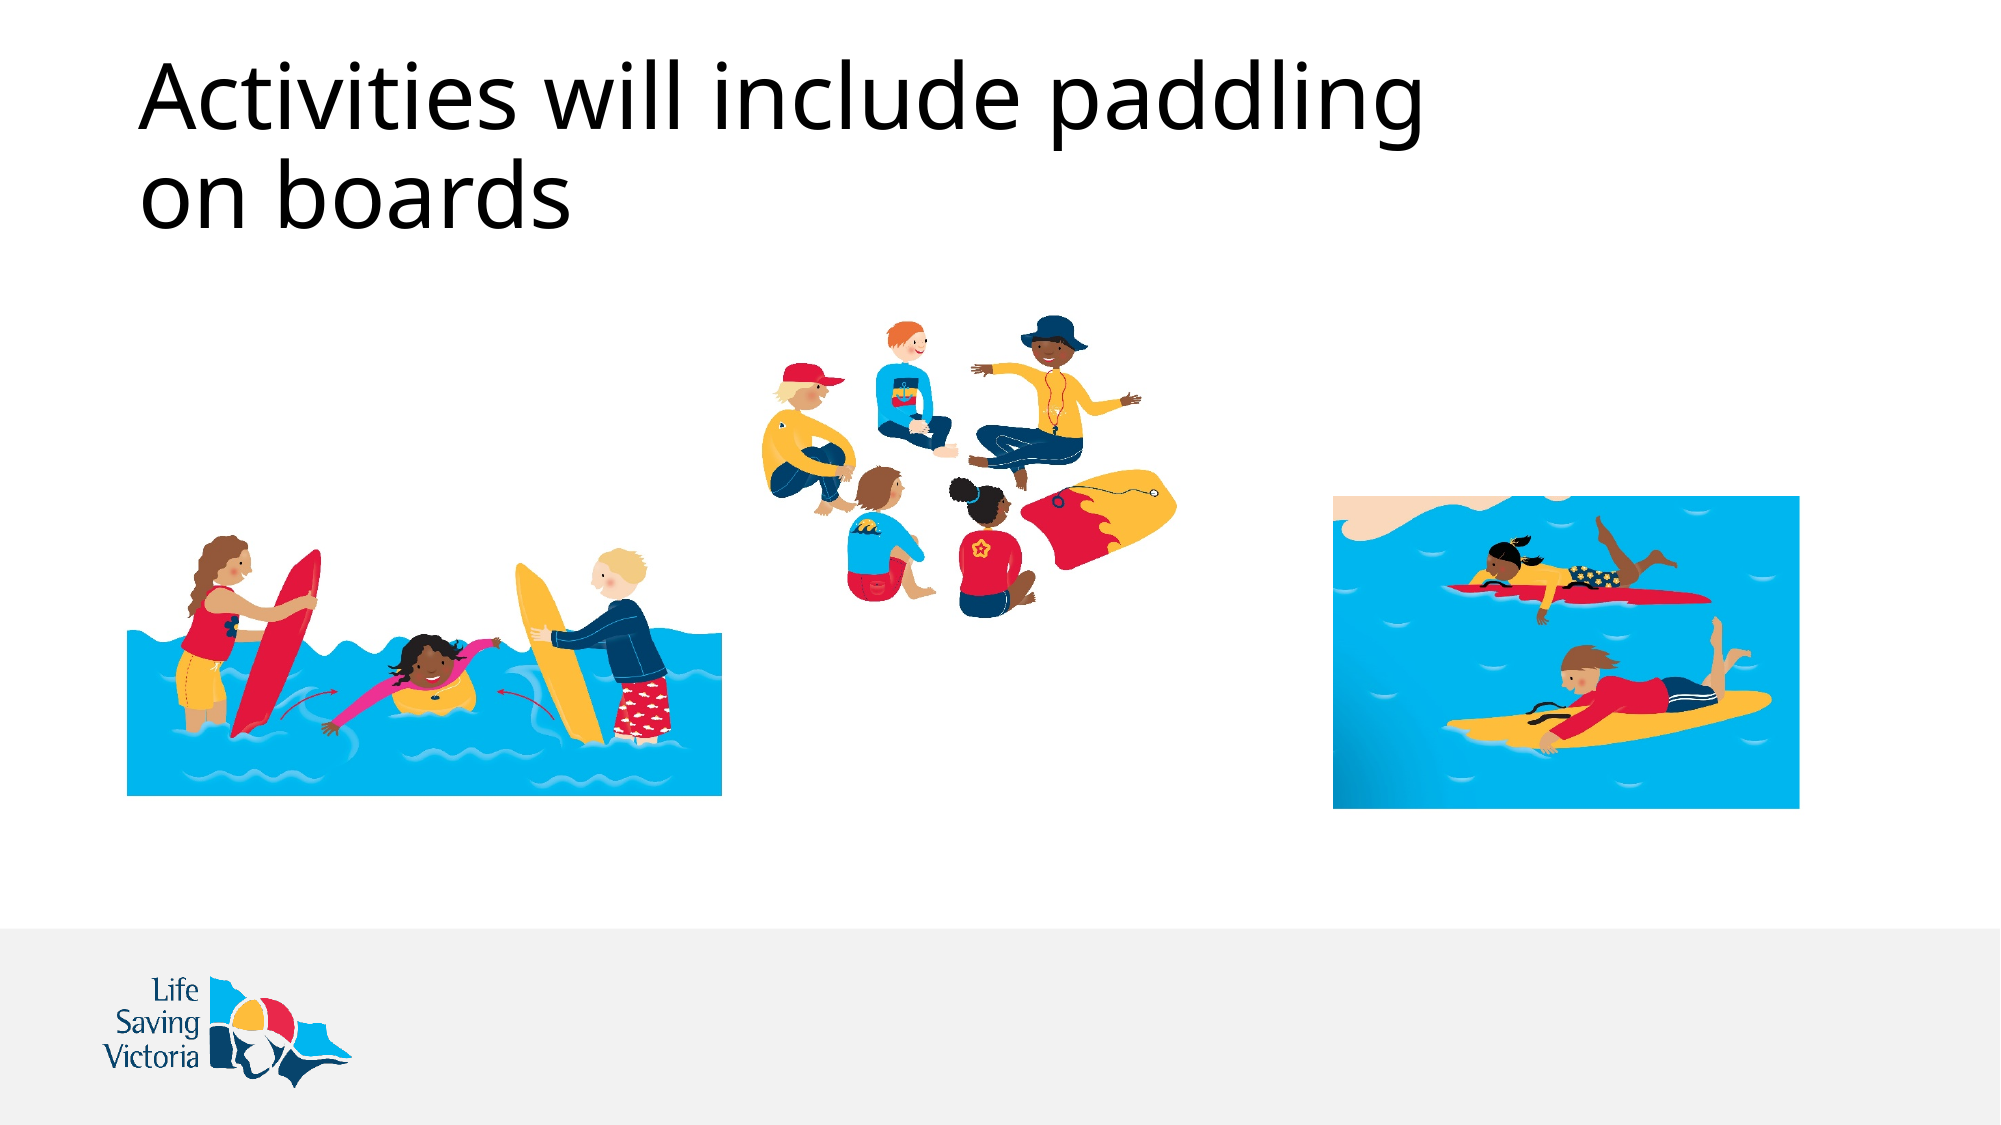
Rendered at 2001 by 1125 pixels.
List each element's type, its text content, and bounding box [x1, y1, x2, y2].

picture [123, 519, 725, 801]
picture [742, 300, 1193, 638]
picture [1606, 636, 1628, 640]
picture [102, 976, 352, 1088]
picture [1386, 623, 1408, 627]
picture [1618, 783, 1639, 787]
picture [1444, 617, 1772, 758]
title Activities will include paddling on boards [123, 40, 1849, 258]
picture [1442, 516, 1711, 625]
picture [1550, 523, 1571, 528]
picture [1752, 577, 1773, 581]
picture [1333, 496, 1817, 826]
picture [1744, 740, 1764, 745]
picture [1545, 496, 1570, 501]
picture [1450, 777, 1472, 782]
picture [1421, 552, 1443, 556]
picture [1373, 694, 1394, 699]
picture [1687, 511, 1706, 515]
picture [1485, 666, 1504, 670]
picture [1333, 589, 1356, 593]
picture [1333, 496, 1511, 541]
